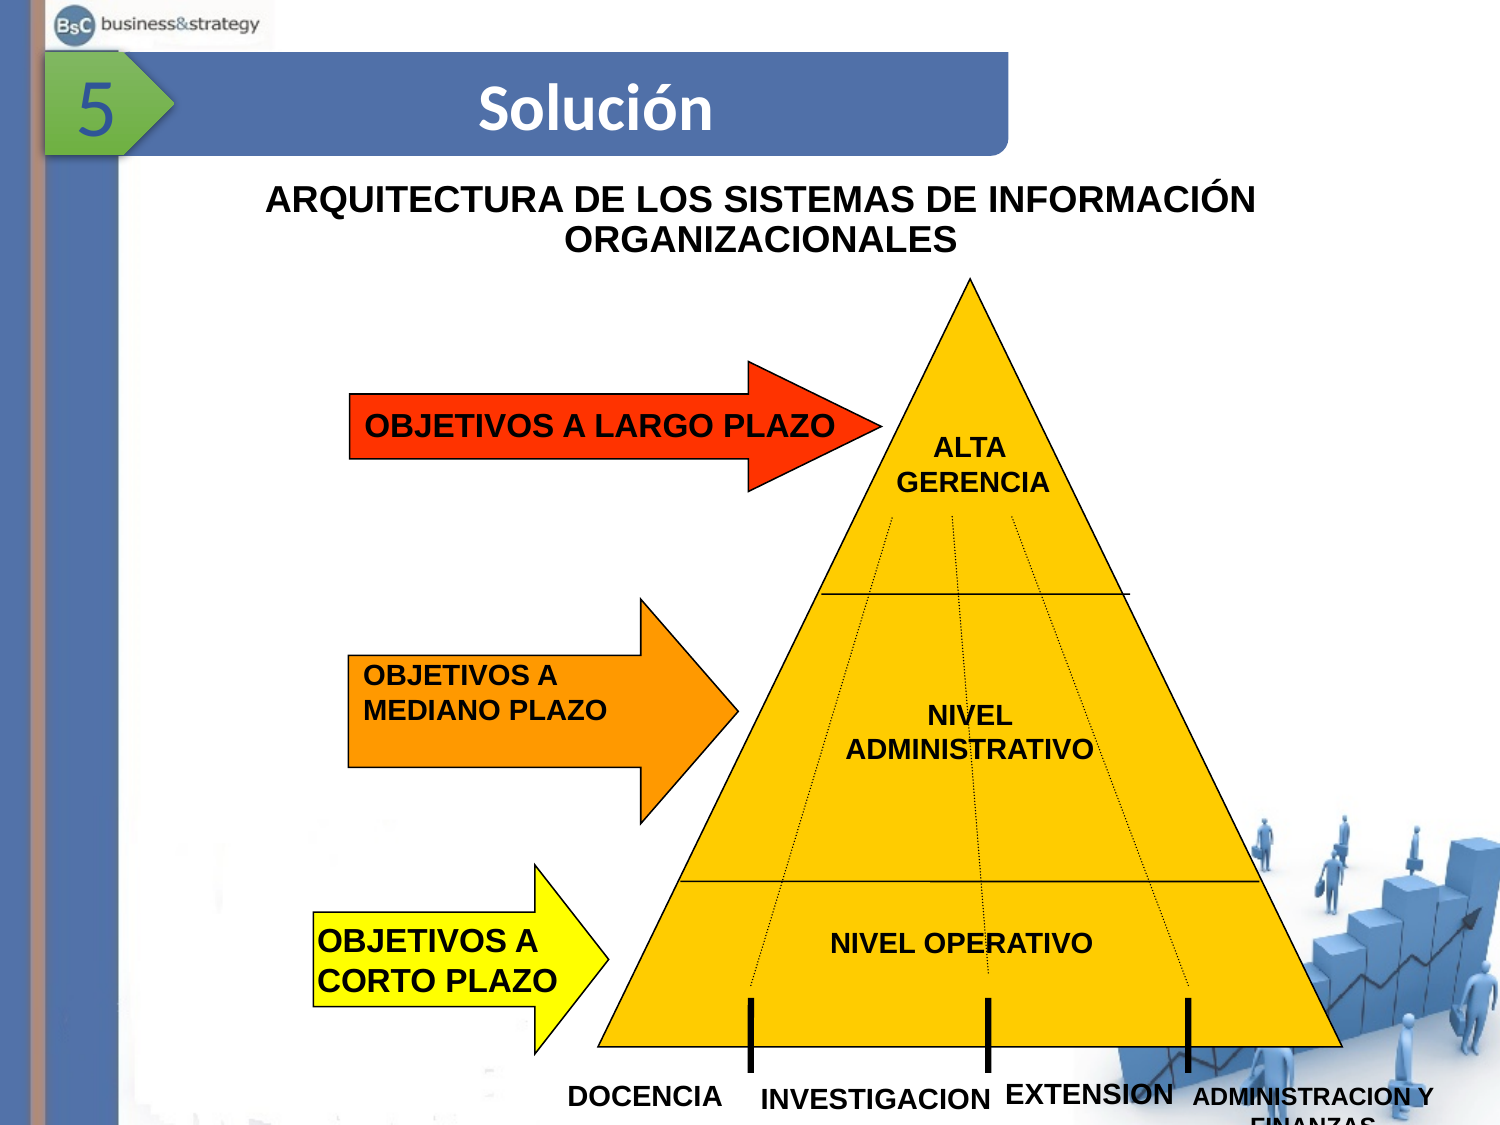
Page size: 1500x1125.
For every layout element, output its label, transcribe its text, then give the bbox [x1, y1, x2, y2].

text_box NIVEL ADMINISTRATIVO [795, 688, 1145, 773]
text_box OBJETIVOS A LARGO PLAZO [349, 396, 882, 452]
text_box [534, 864, 571, 911]
text_box NIVEL OPERATIVO [786, 916, 1137, 967]
text_box [349, 452, 830, 492]
text_box EXTENSION [952, 1067, 1188, 1118]
text_box EXTENSION [1189, 1067, 1228, 1072]
text_box [349, 361, 819, 396]
text_box OBJETIVOS A MEDIANO PLAZO [348, 648, 762, 734]
text_box OBJETIVOS A CORTO PLAZO [302, 911, 574, 1007]
text_box DOCENCIA [538, 1070, 752, 1120]
text_box ALTA GERENCIA [881, 420, 1066, 506]
text_box INVESTIGACION [738, 1072, 1014, 1123]
text_box [534, 1007, 572, 1054]
text_box [640, 599, 684, 648]
list ARQUITECTURA DE LOS SISTEMAS DE INFORMACIÓN ORGANIZACIONALES [125, 172, 1397, 1014]
text_box [597, 462, 1343, 1047]
text_box ADMINISTRACION Y FINANZAS [1175, 1072, 1451, 1125]
text_box 5 [45, 52, 175, 155]
text_box [574, 915, 609, 1004]
text_box [901, 278, 1039, 420]
text_box [348, 734, 719, 824]
text_box Solución [133, 52, 1009, 156]
